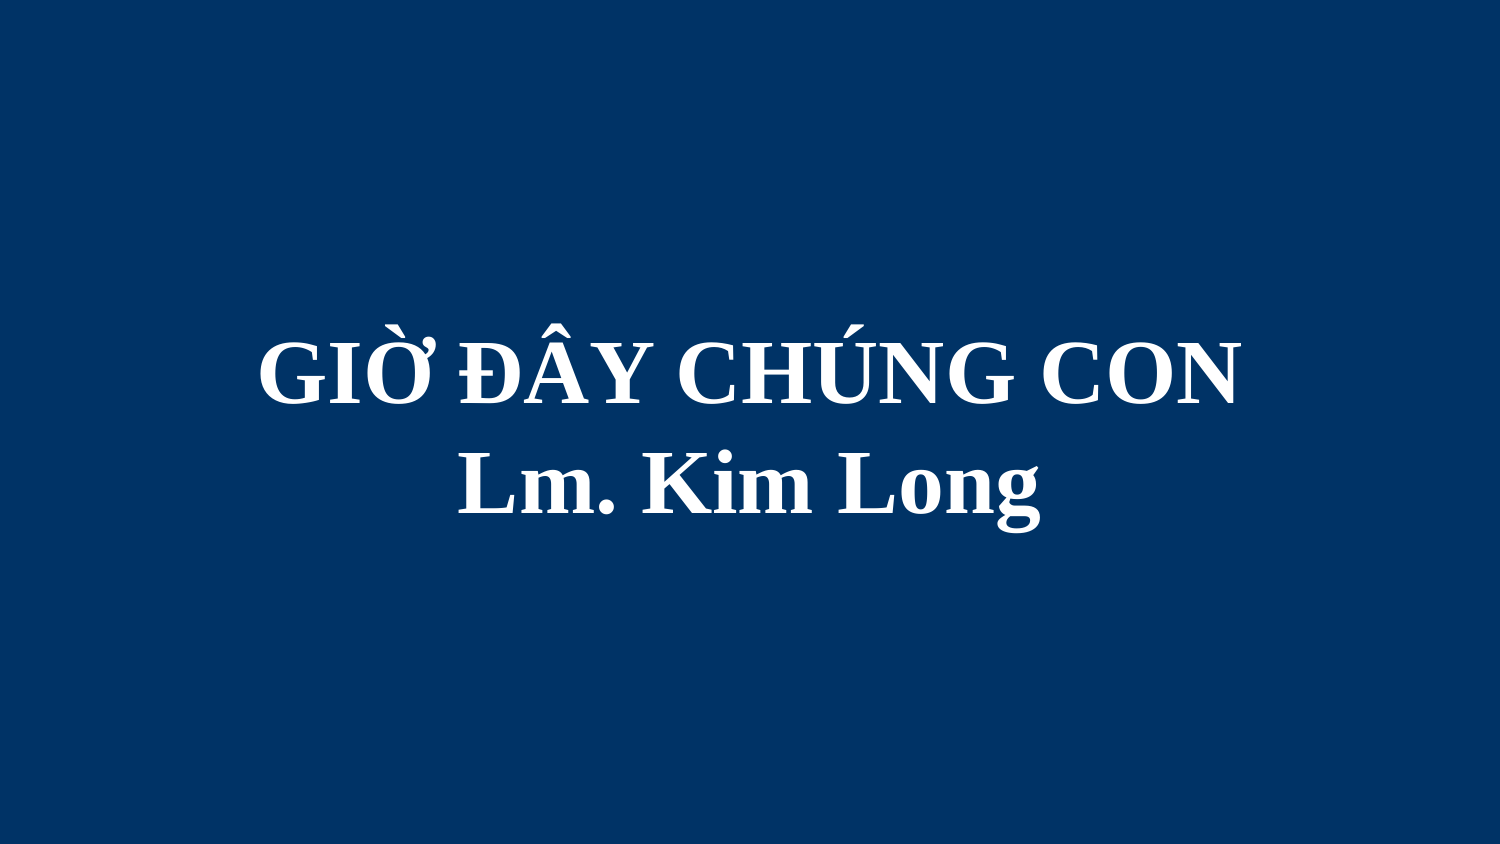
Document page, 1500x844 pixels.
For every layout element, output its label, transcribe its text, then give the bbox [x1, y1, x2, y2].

title GIỜ ĐÂY CHÚNG CON Lm. Kim Long [0, 0, 1500, 844]
